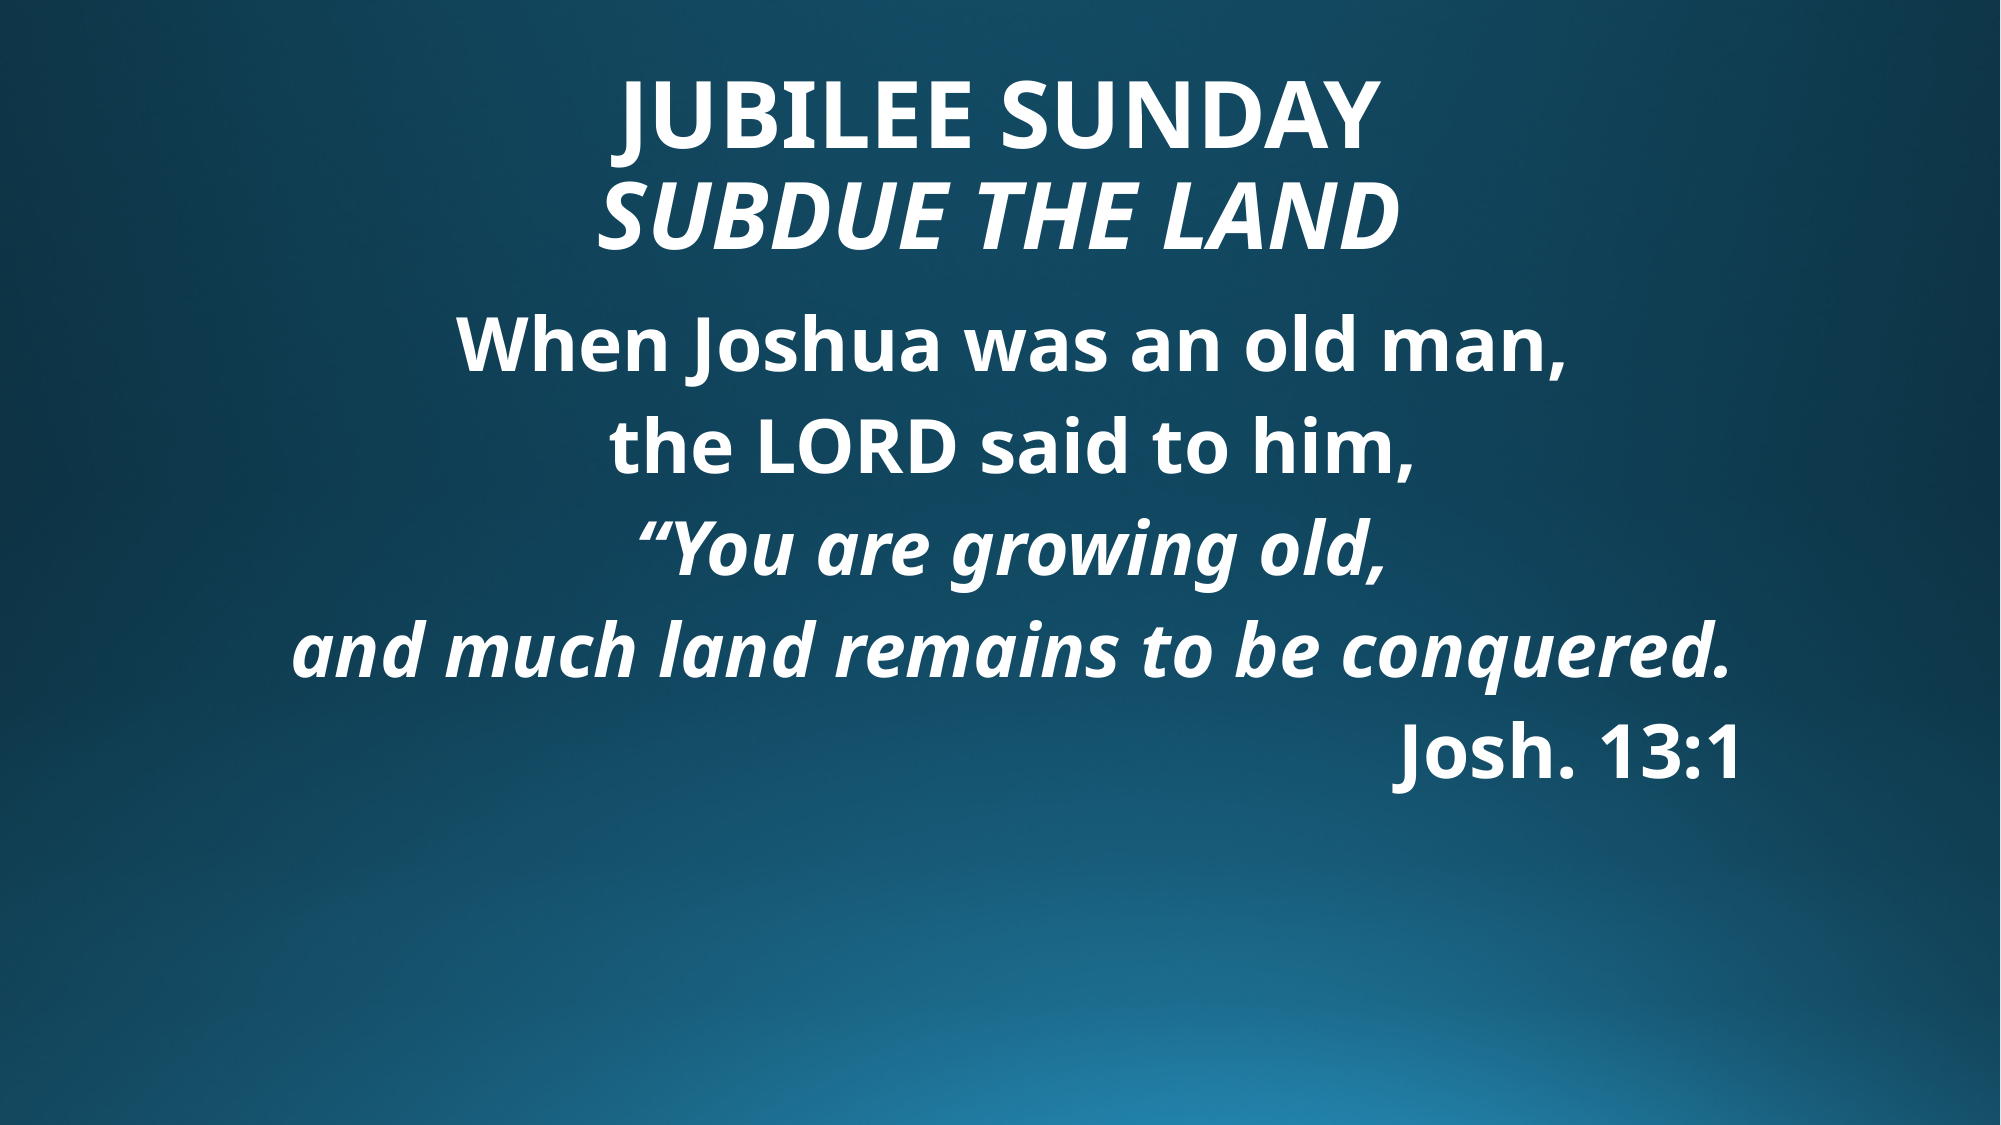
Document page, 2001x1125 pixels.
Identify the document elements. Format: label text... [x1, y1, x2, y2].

picture [0, 0, 2001, 1125]
title JUBILEE SUNDAY SUBDUE THE LAND [137, 59, 1863, 278]
list When Joshua was an old man, the Lord said to him, “You are growing old, and much land remains to be conquered. Josh. 13:1 [183, 299, 1863, 1014]
